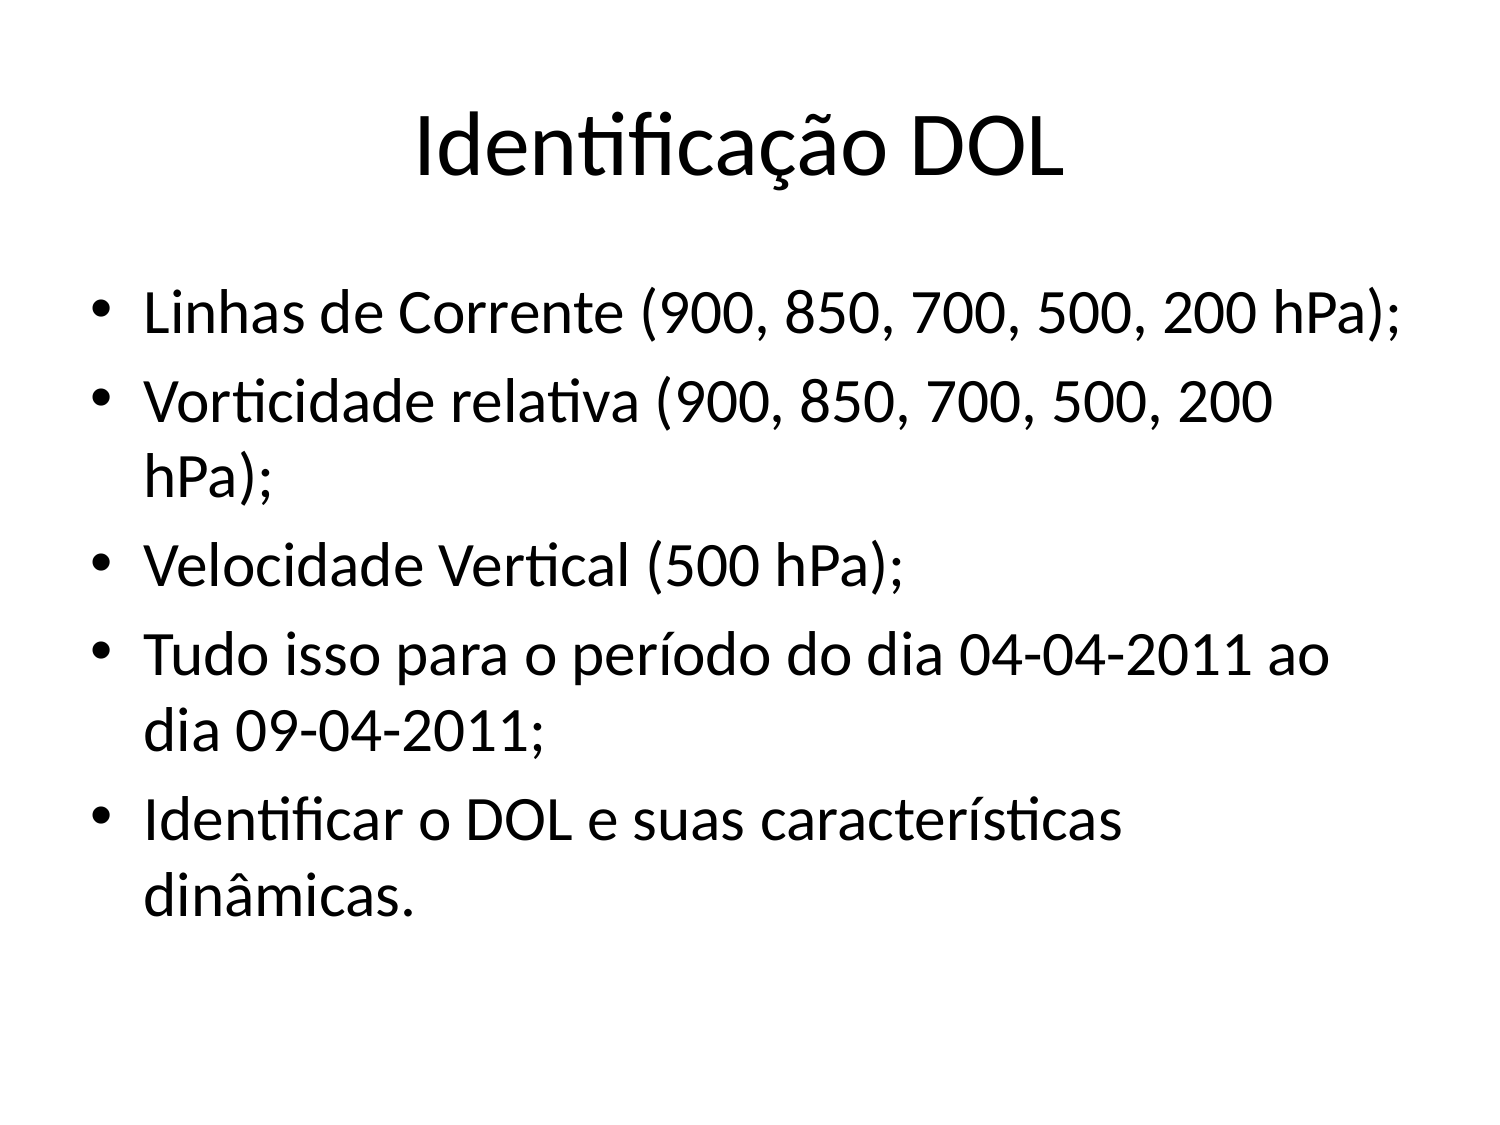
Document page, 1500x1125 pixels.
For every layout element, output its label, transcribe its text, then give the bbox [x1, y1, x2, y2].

list Linhas de Corrente (900, 850, 700, 500, 200 hPa); Vorticidade relativa (900, 850, 700, 500, 200 hPa); Velocidade Vertical (500 hPa); Tudo isso para o período do dia 04-04-2011 ao dia 09-04-2011; Identificar o DOL e suas características dinâmicas. [75, 262, 1425, 1005]
title Identificação DOL [75, 45, 1425, 233]
